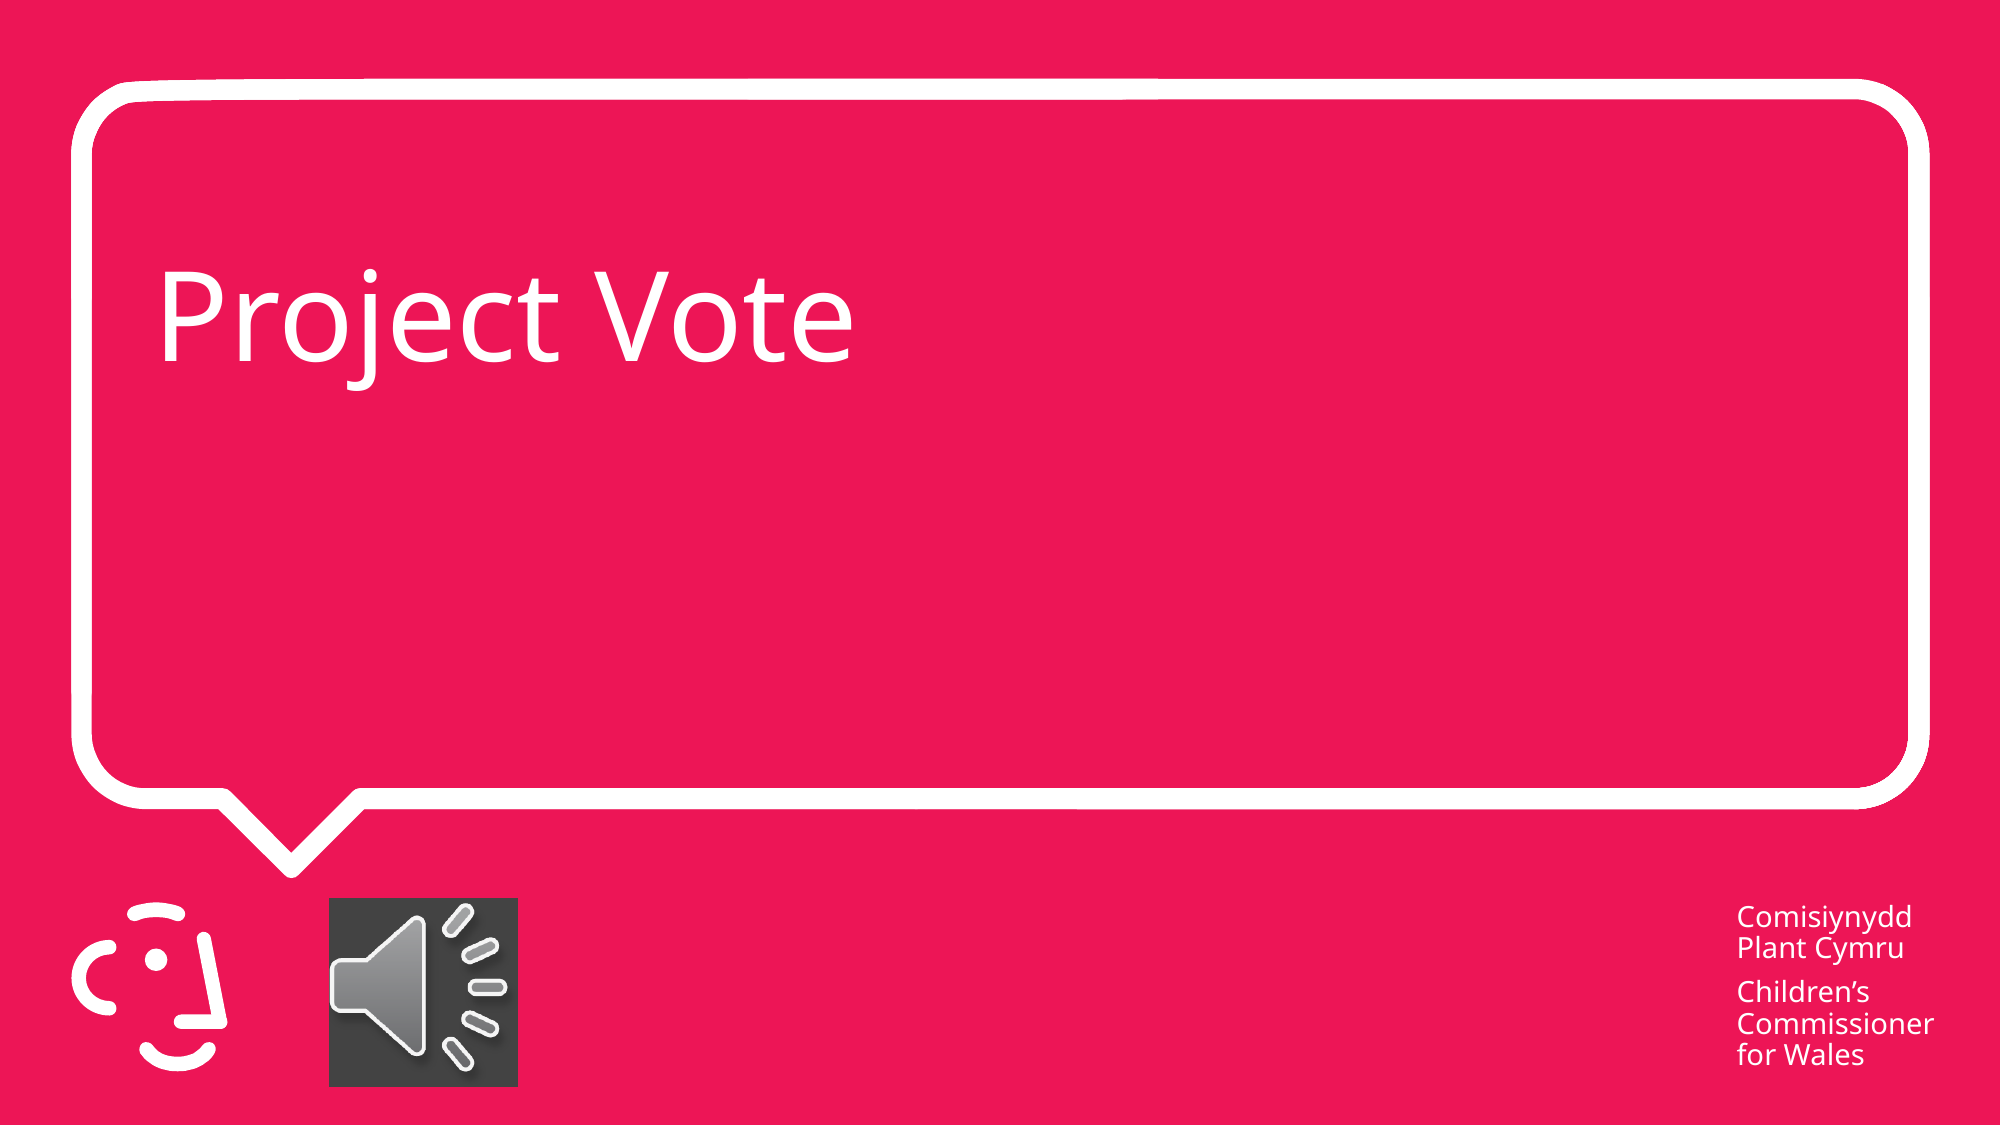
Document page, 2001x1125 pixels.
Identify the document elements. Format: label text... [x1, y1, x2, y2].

picture [328, 897, 519, 1088]
title Project Vote [153, 253, 1844, 391]
